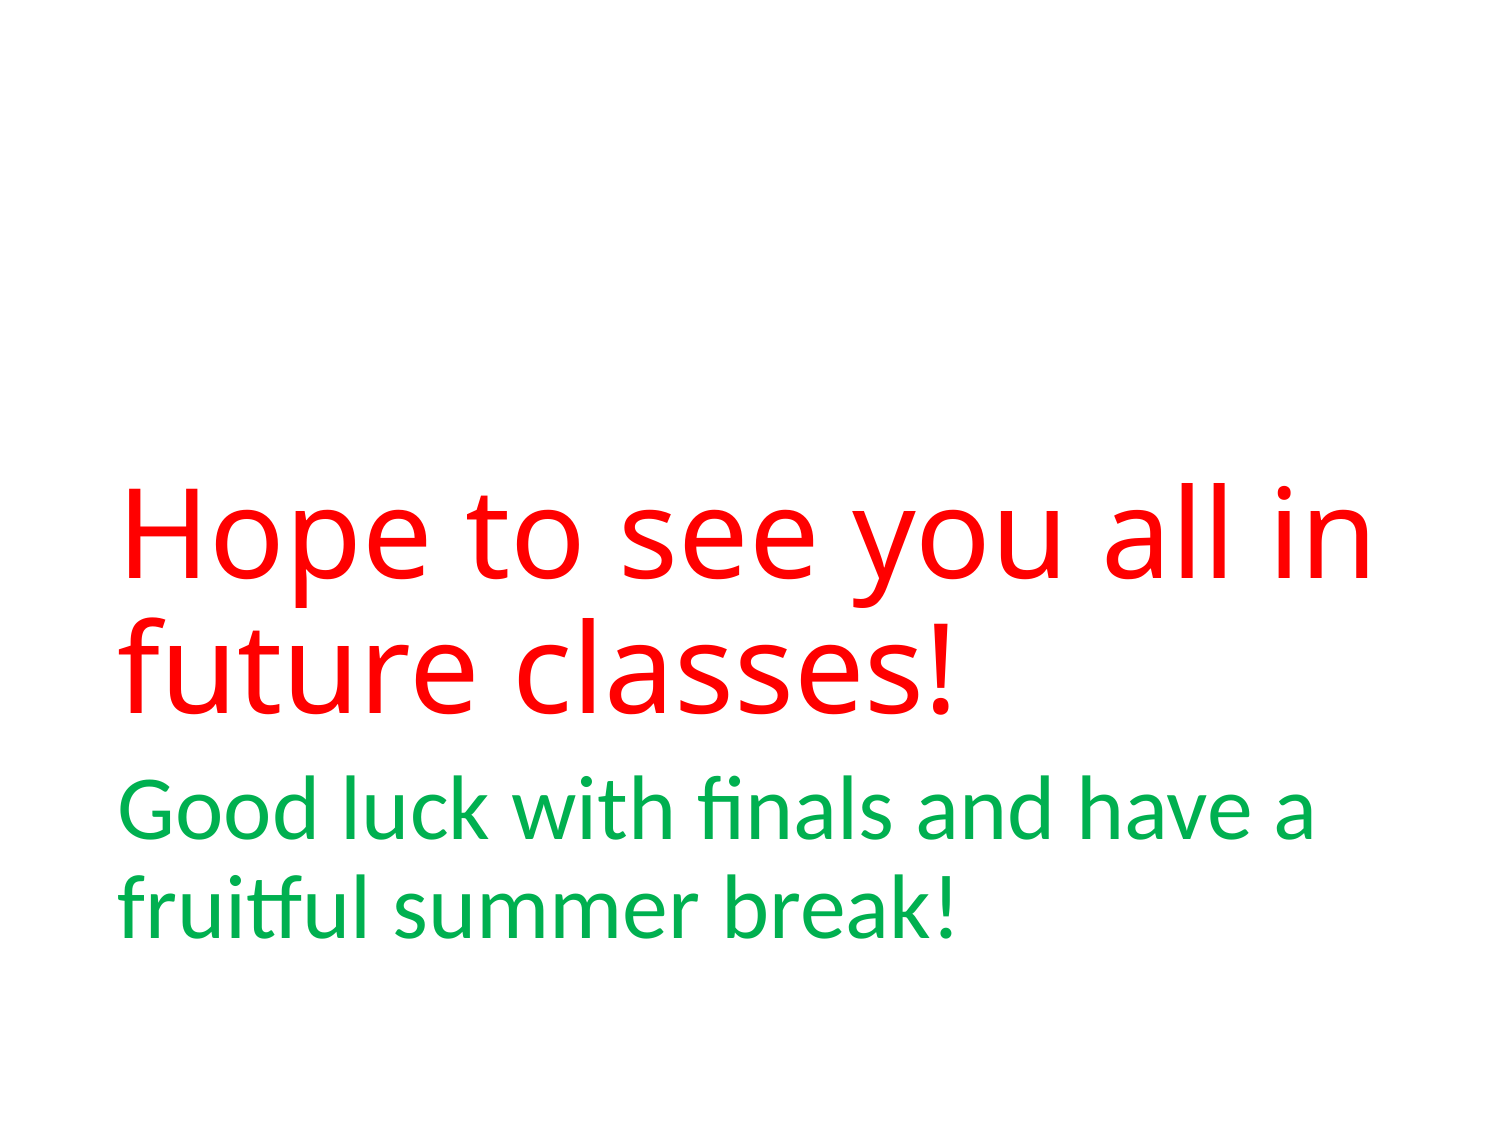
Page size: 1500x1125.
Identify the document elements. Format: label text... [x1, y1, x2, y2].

list Good luck with finals and have a fruitful summer break! [102, 752, 1397, 999]
title Hope to see you all in future classes! [102, 280, 1397, 749]
